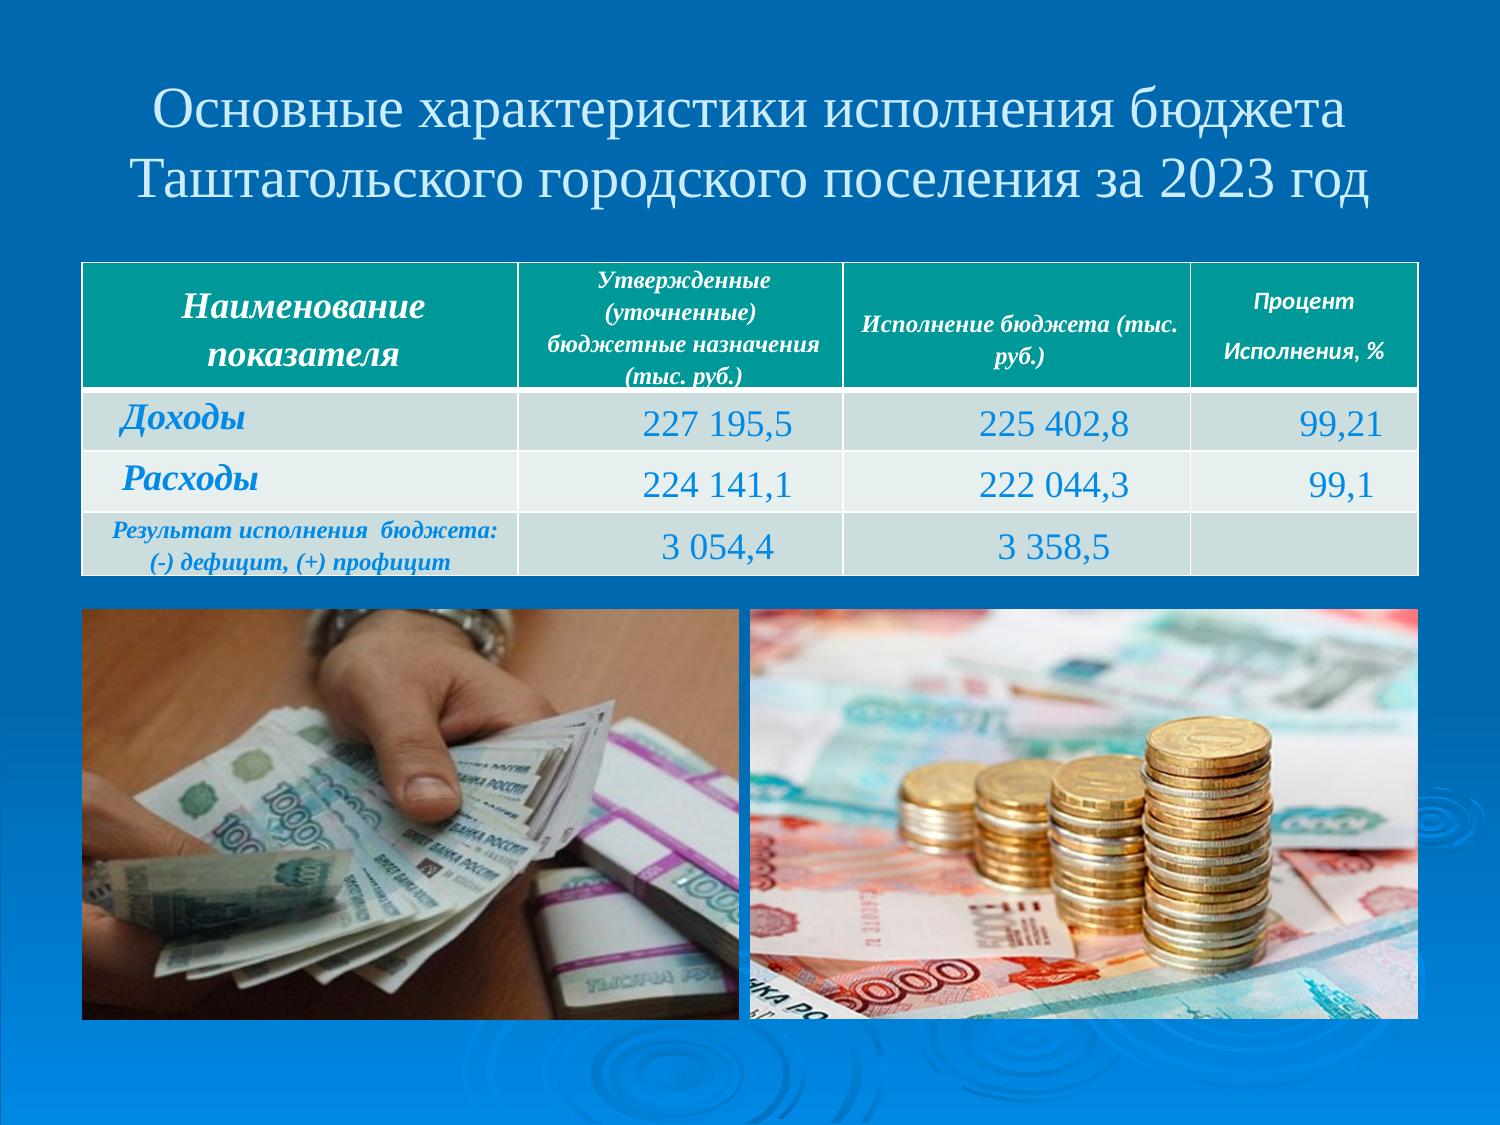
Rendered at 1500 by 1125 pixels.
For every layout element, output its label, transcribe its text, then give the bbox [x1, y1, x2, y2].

table_cell 224 141,1 [519, 452, 842, 511]
picture [81, 609, 739, 1020]
table_cell 227 195,5 [519, 393, 842, 450]
table_cell 222 044,3 [844, 452, 1190, 511]
table_header Исполнение бюджета (тыс. руб.) [844, 263, 1190, 387]
table_cell Результат исполнения бюджета: (-) дефицит, (+) профицит [83, 513, 517, 575]
picture [749, 609, 1419, 1019]
table_cell 3 054,4 [519, 513, 842, 575]
table_cell 225 402,8 [844, 393, 1190, 450]
title Основные характеристики исполнения бюджета Таштагольского городского поселения за 2023 год [75, 45, 1425, 233]
table_cell Расходы [83, 452, 517, 511]
table_cell Доходы [83, 393, 517, 450]
table_header Утвержденные (уточненные) бюджетные назначения (тыс. руб.) [519, 263, 842, 387]
table_cell 99,21 [1191, 393, 1417, 450]
table_header Процент Исполнения, % [1191, 263, 1417, 387]
table_header Наименование показателя [83, 263, 517, 387]
table_cell [1191, 513, 1417, 575]
table_cell 3 358,5 [844, 513, 1190, 575]
table_cell 99,1 [1191, 452, 1417, 511]
